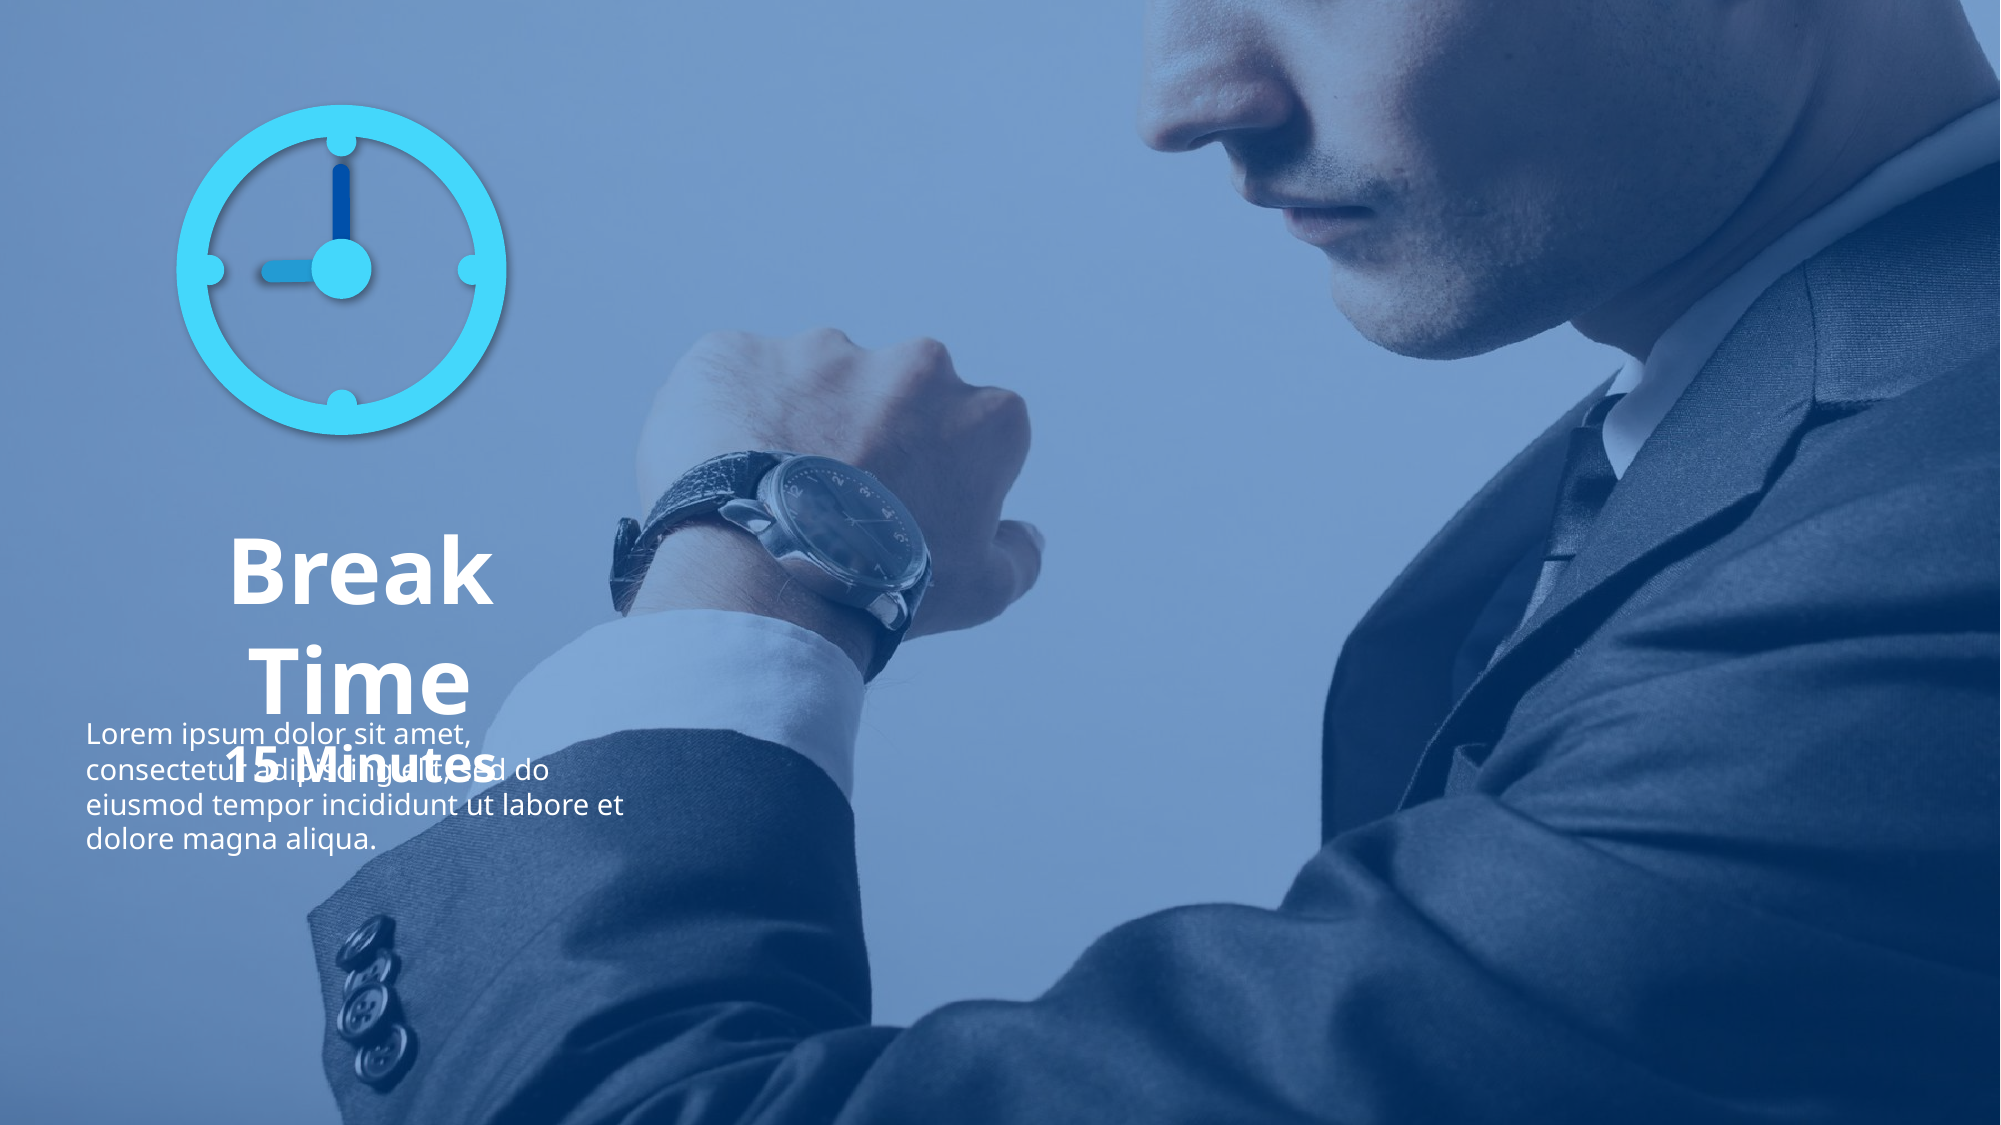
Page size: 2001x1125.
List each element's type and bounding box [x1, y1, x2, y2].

text_box [175, 103, 508, 436]
text_box [291, 176, 379, 237]
text_box [0, 0, 2000, 1125]
text_box [262, 237, 431, 291]
text_box [291, 291, 379, 373]
text_box [70, 505, 641, 830]
